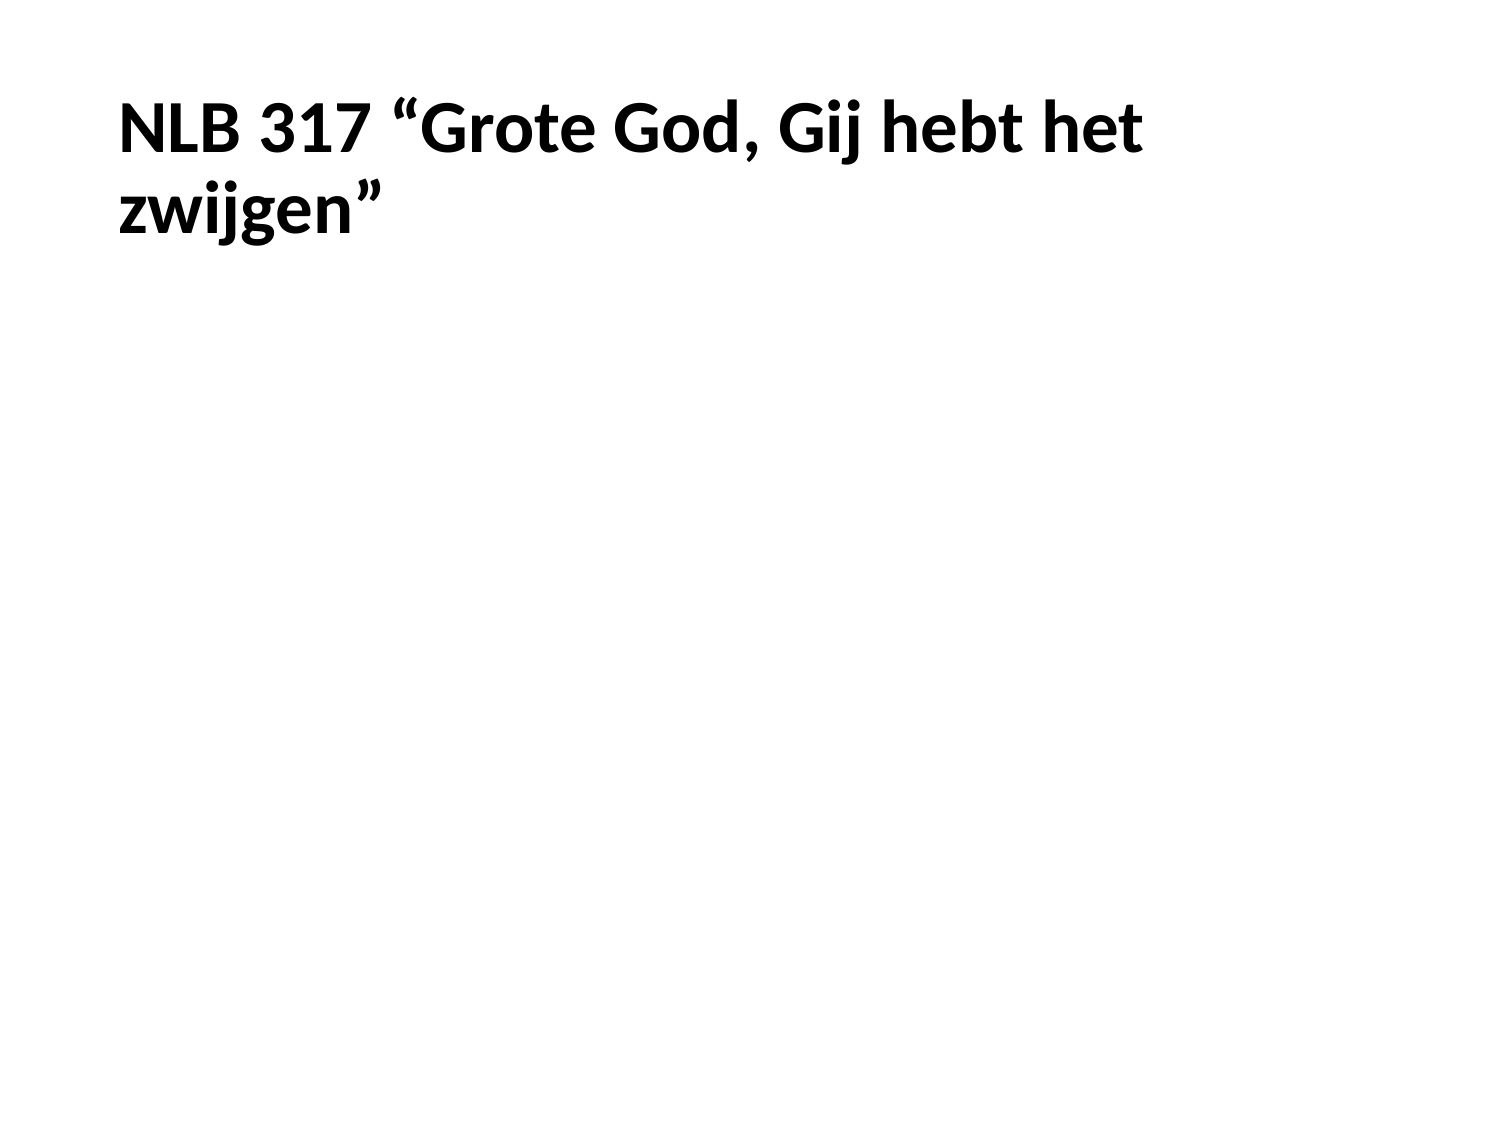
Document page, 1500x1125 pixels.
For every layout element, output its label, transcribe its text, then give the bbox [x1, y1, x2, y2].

title NLB 317 “Grote God, Gij hebt het zwijgen” [103, 59, 1397, 278]
